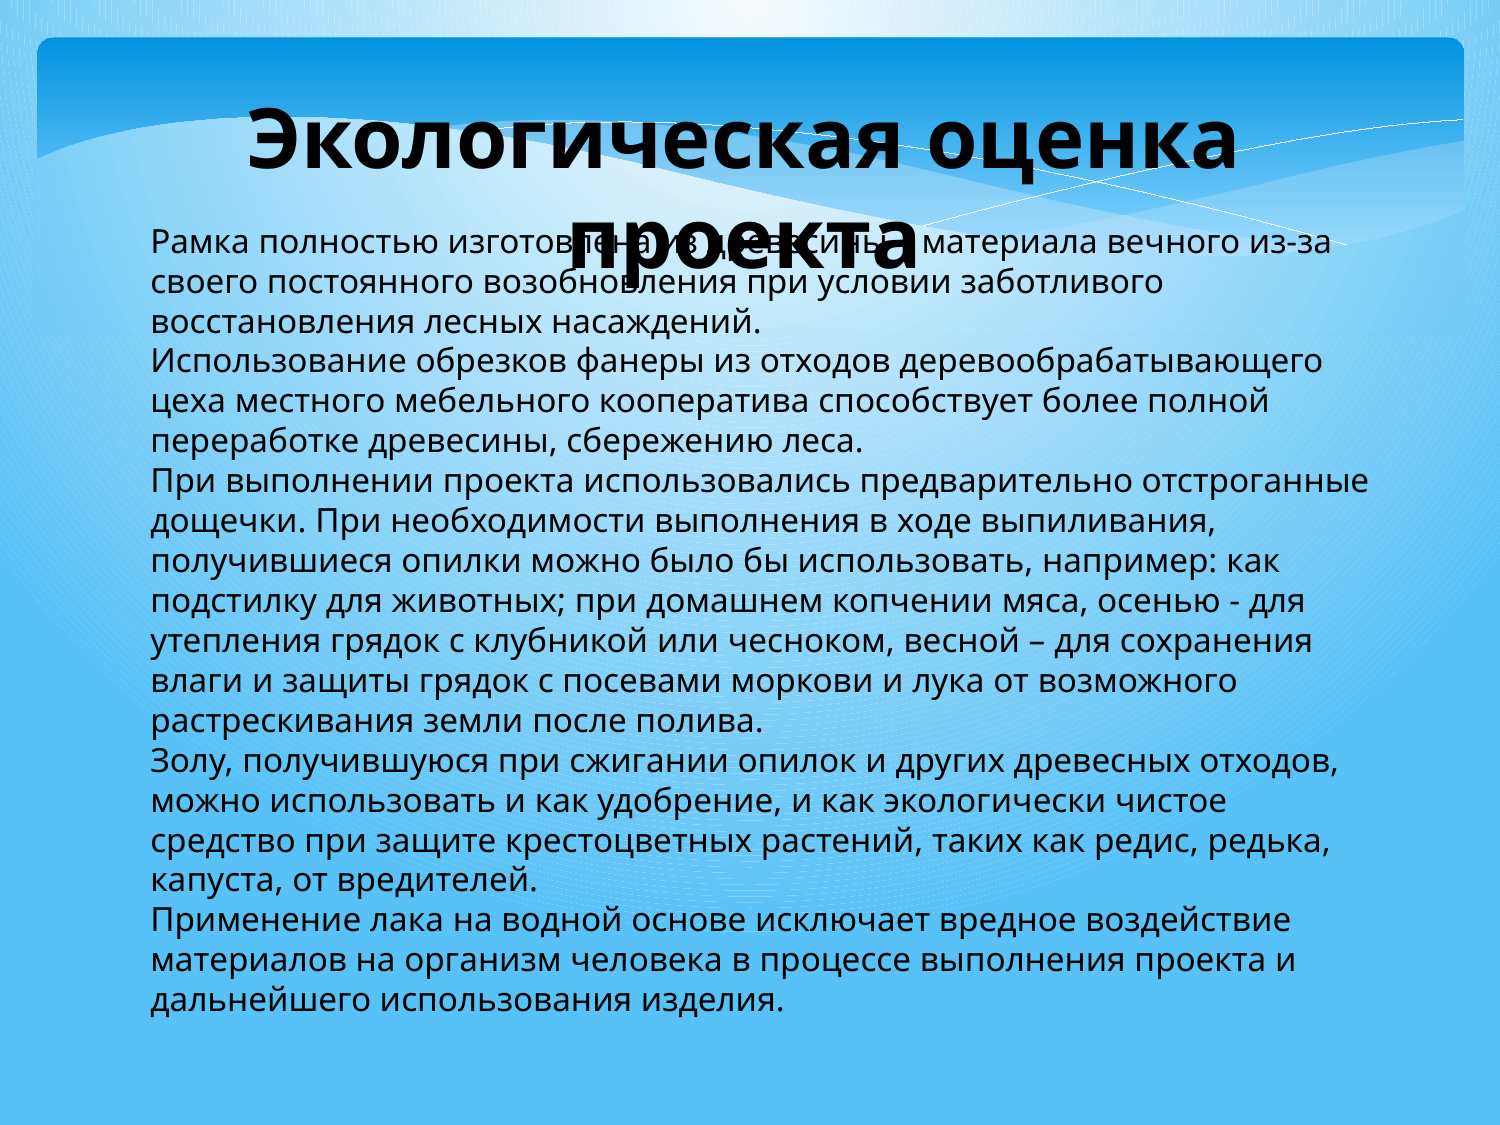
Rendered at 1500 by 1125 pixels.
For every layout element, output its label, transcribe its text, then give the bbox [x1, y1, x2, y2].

text_box Рамка полностью изготовлена из древесины – материала вечного из-за своего постоянного возобновления при условии заботливого восстановления лесных насаждений. Использование обрезков фанеры из отходов деревообрабатывающего цеха местного мебельного кооператива способствует более полной переработке древесины, сбережению леса. При выполнении проекта использовались предварительно отстроганные дощечки. При необходимости выполнения в ходе выпиливания, получившиеся опилки можно было бы использовать, например: как подстилку для животных; при домашнем копчении мяса, осенью - для утепления грядок с клубникой или чесноком, весной – для сохранения влаги и защиты грядок с посевами моркови и лука от возможного растрескивания земли после полива. Золу, получившуюся при сжигании опилок и других древесных отходов, можно использовать и как удобрение, и как экологически чистое средство при защите крестоцветных растений, таких как редис, редька, капуста, от вредителей. Применение лака на водной основе исключает вредное воздействие материалов на организм человека в процессе выполнения проекта и дальнейшего использования изделия. [135, 172, 1388, 1026]
text_box Экологическая оценка проекта [135, 78, 1353, 172]
